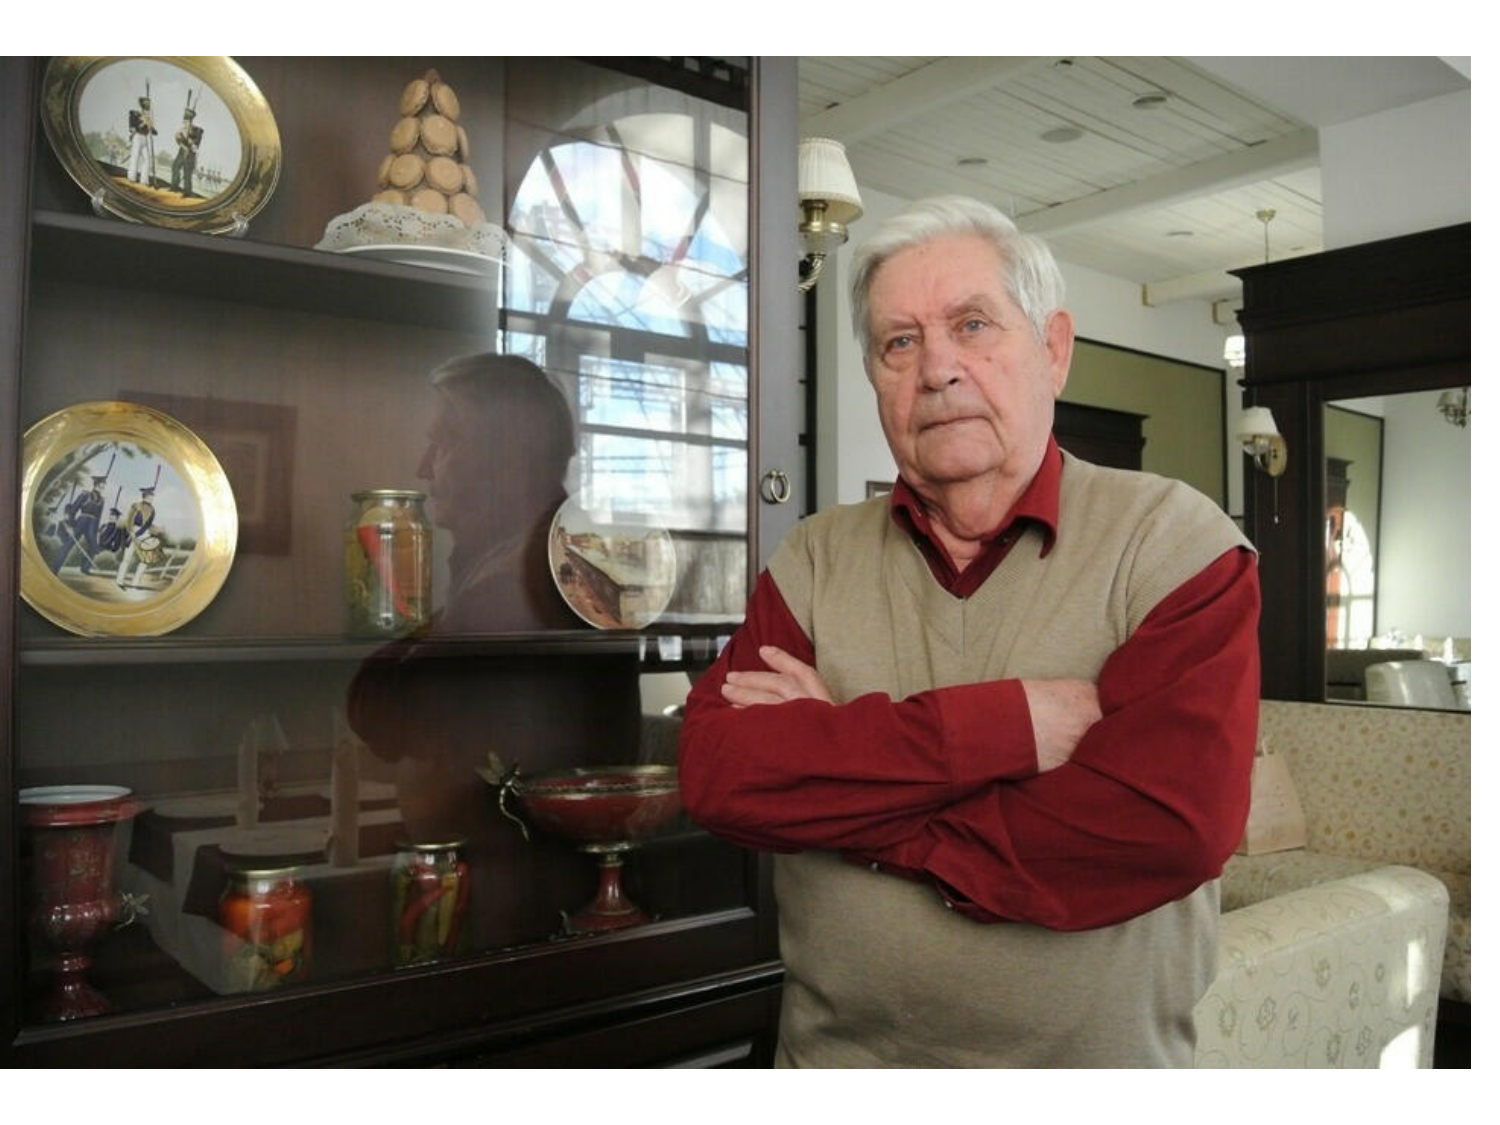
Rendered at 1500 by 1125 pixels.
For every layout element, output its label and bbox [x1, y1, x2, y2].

picture [0, 56, 1471, 1069]
